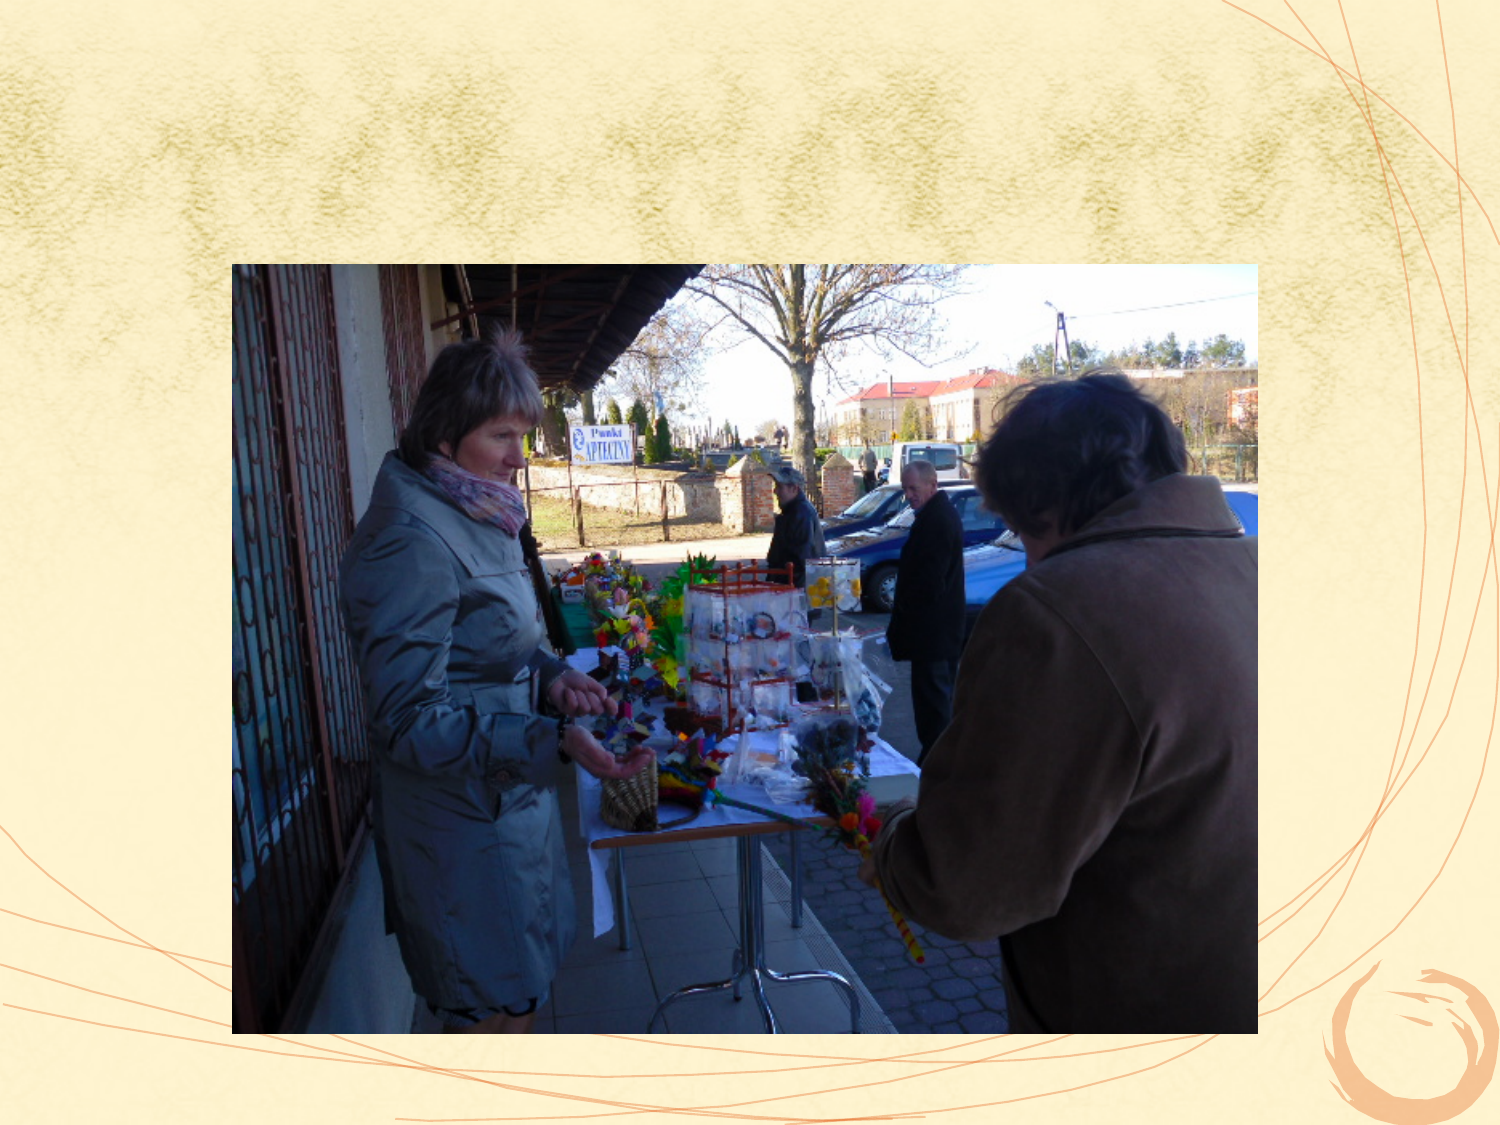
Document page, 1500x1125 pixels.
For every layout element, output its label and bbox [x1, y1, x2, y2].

list [232, 264, 1259, 1035]
